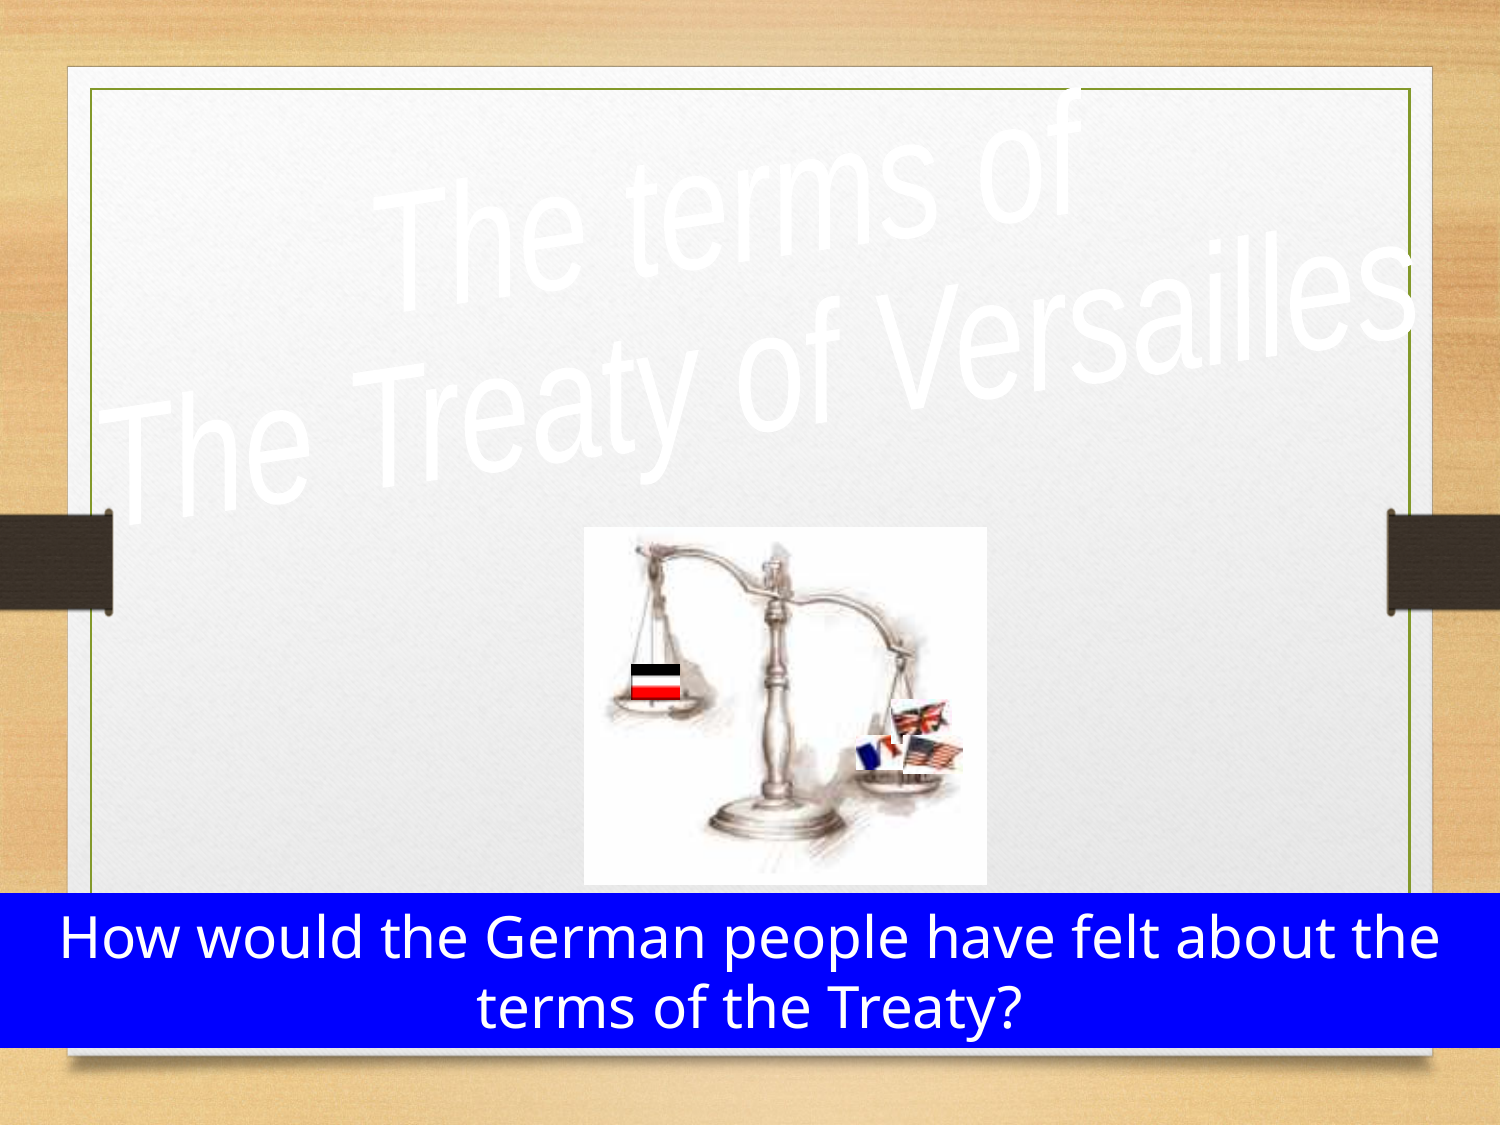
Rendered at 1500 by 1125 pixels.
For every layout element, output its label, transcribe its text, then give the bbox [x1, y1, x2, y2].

picture [0, 0, 1500, 893]
picture [0, 1048, 1500, 1125]
text_box How would the German people have felt about the terms of the Treaty? [0, 893, 1500, 1048]
